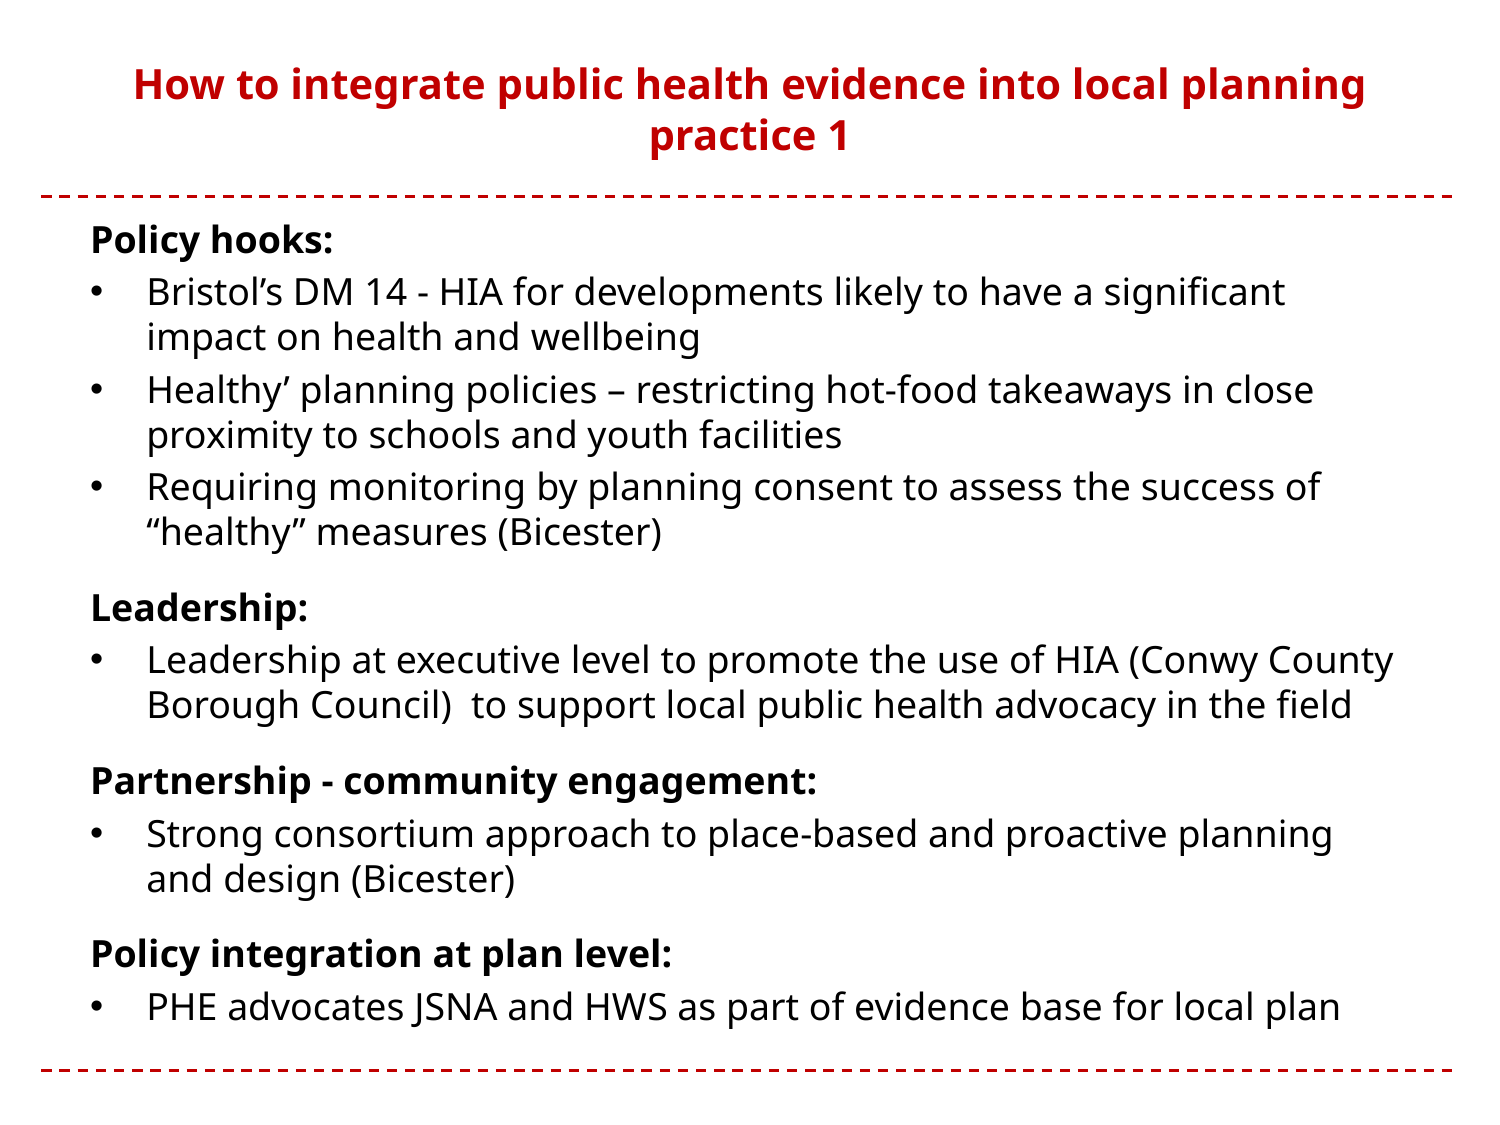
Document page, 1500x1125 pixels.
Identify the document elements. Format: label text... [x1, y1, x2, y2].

list Policy hooks: Bristol’s DM 14 - HIA for developments likely to have a significant impact on health and wellbeing Healthy’ planning policies – restricting hot-food takeaways in close proximity to schools and youth facilities Requiring monitoring by planning consent to assess the success of “healthy” measures (Bicester) Leadership: Leadership at executive level to promote the use of HIA (Conwy County Borough Council) to support local public health advocacy in the field Partnership - community engagement: Strong consortium approach to place-based and proactive planning and design (Bicester) Policy integration at plan level: PHE advocates JSNA and HWS as part of evidence base for local plan [75, 208, 1425, 1083]
title How to integrate public health evidence into local planning practice 1 [75, 20, 1425, 197]
